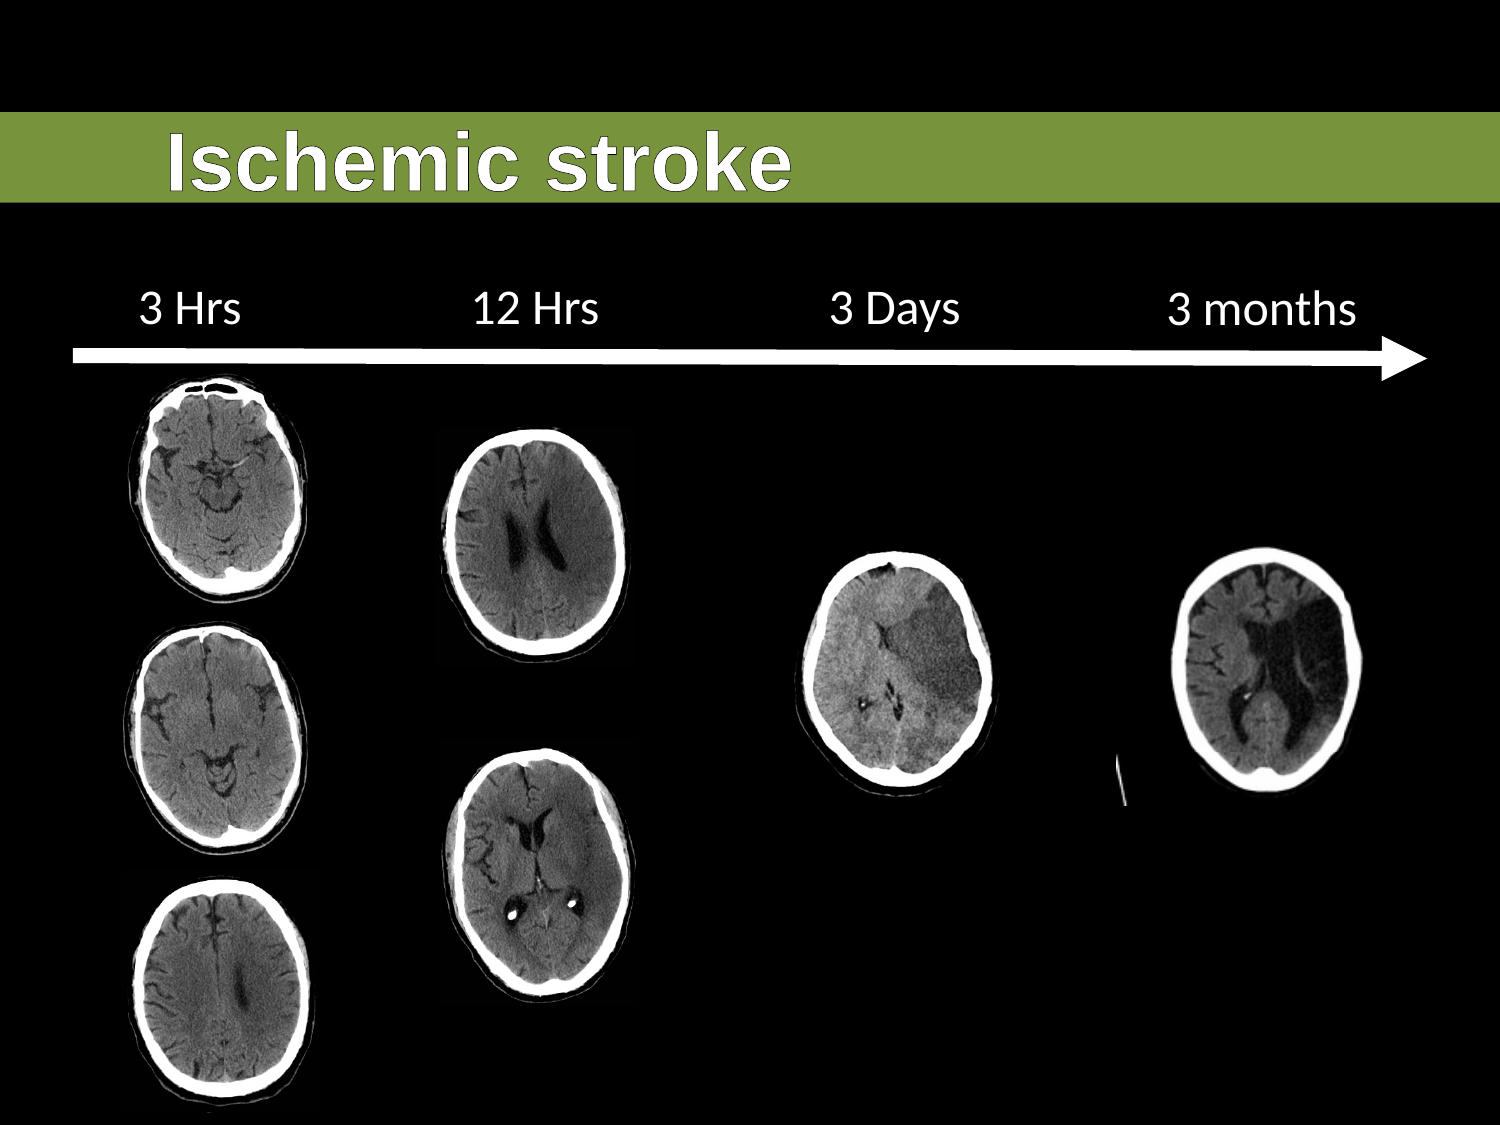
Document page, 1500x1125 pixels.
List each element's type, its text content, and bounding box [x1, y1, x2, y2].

text_box 3 Days [813, 267, 976, 342]
picture [118, 364, 320, 1113]
text_box Ischemic stroke [0, 112, 1500, 203]
picture [437, 739, 640, 1006]
picture [1116, 530, 1408, 806]
text_box 12 Hrs [455, 267, 615, 342]
picture [756, 528, 1034, 805]
text_box 3 months [1151, 268, 1373, 344]
text_box 3 Hrs [123, 267, 257, 342]
picture [434, 427, 636, 667]
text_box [72, 355, 1428, 359]
